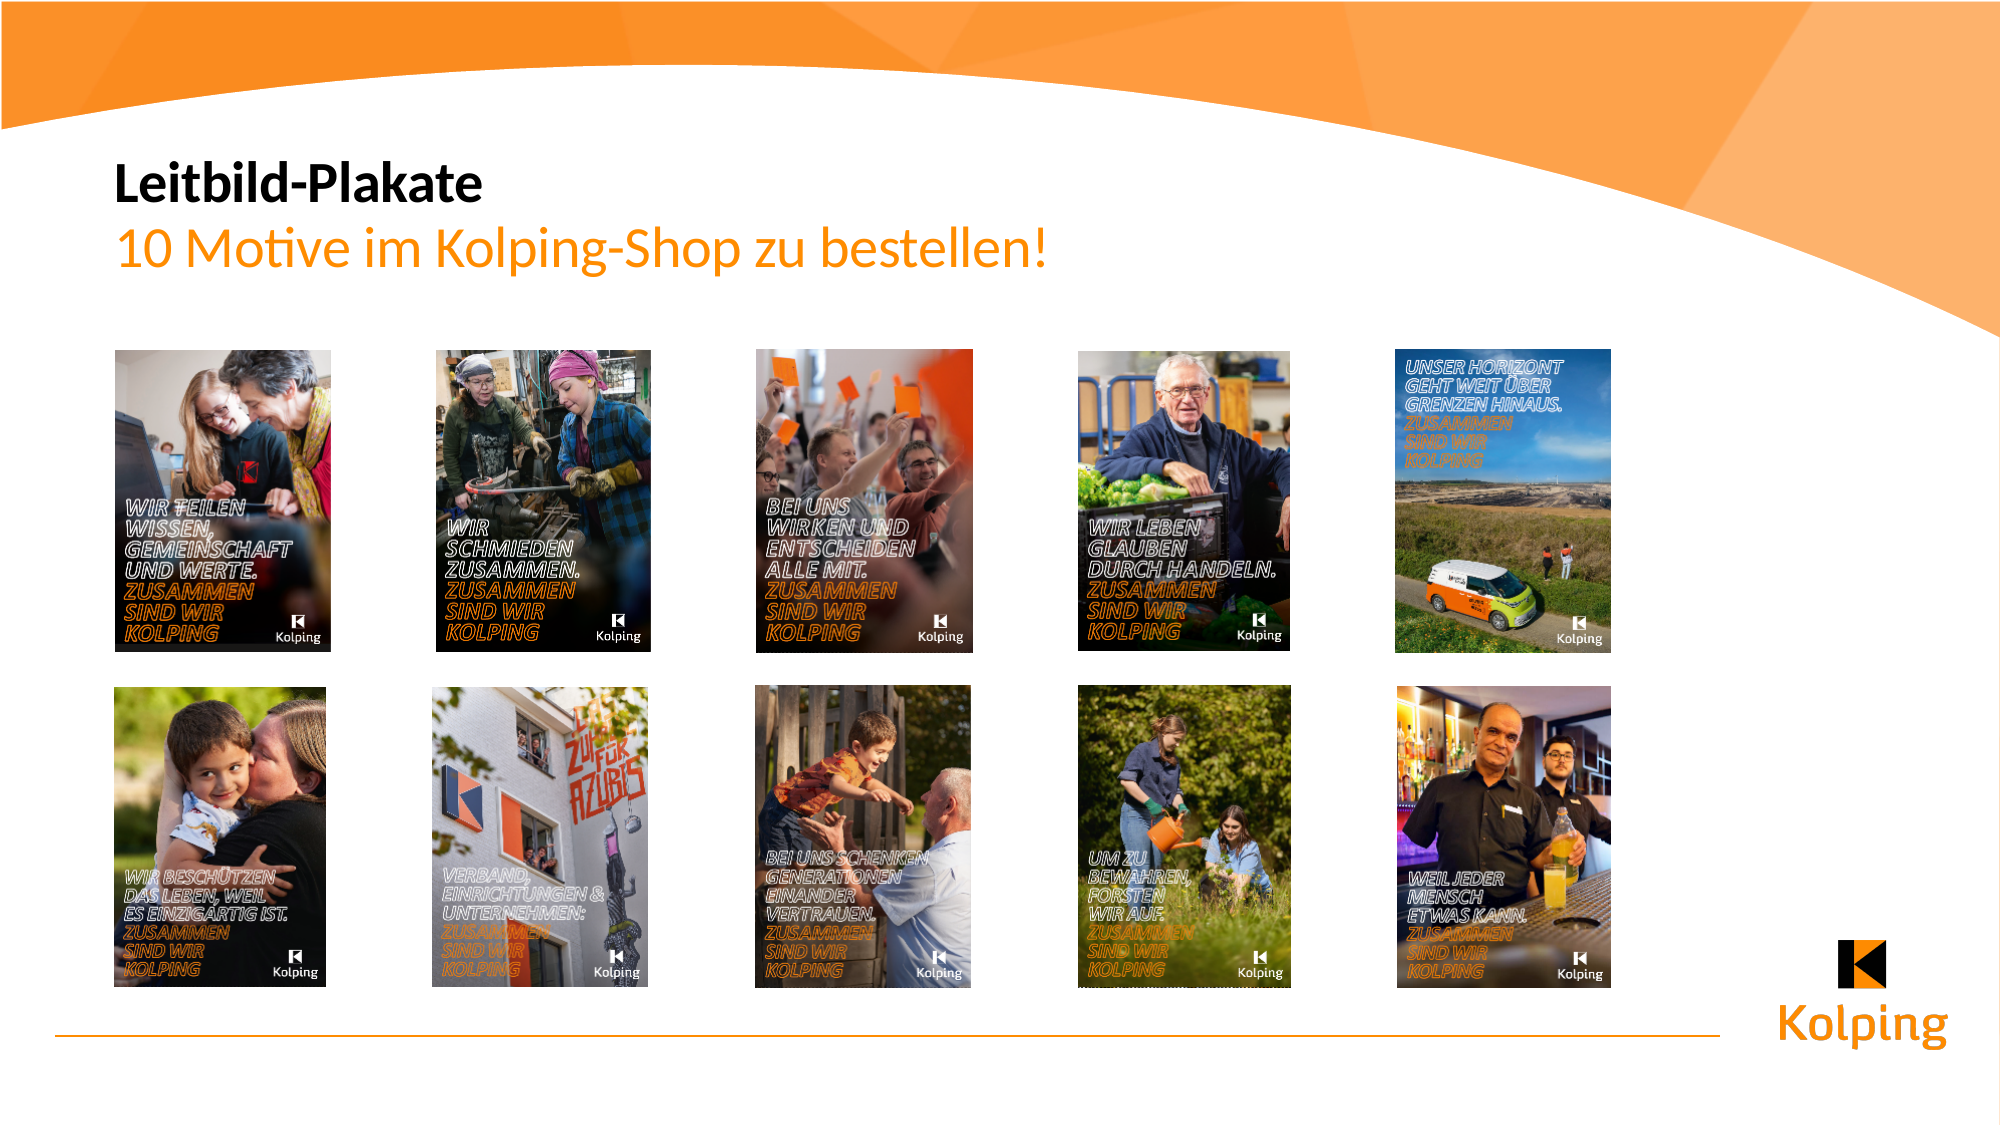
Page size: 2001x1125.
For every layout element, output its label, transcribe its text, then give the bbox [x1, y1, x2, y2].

picture [1078, 351, 1290, 651]
picture [1780, 940, 1948, 1050]
picture [1078, 685, 1291, 988]
picture [1397, 686, 1611, 988]
picture [114, 687, 326, 987]
picture [755, 685, 971, 988]
title Leitbild-Plakate [114, 148, 1721, 213]
picture [432, 687, 648, 987]
picture [1395, 349, 1611, 653]
picture [436, 350, 651, 652]
list 10 Motive im Kolping-Shop zu bestellen! [114, 213, 1721, 282]
picture [3, 2, 2000, 337]
picture [756, 349, 973, 653]
picture [115, 350, 331, 652]
